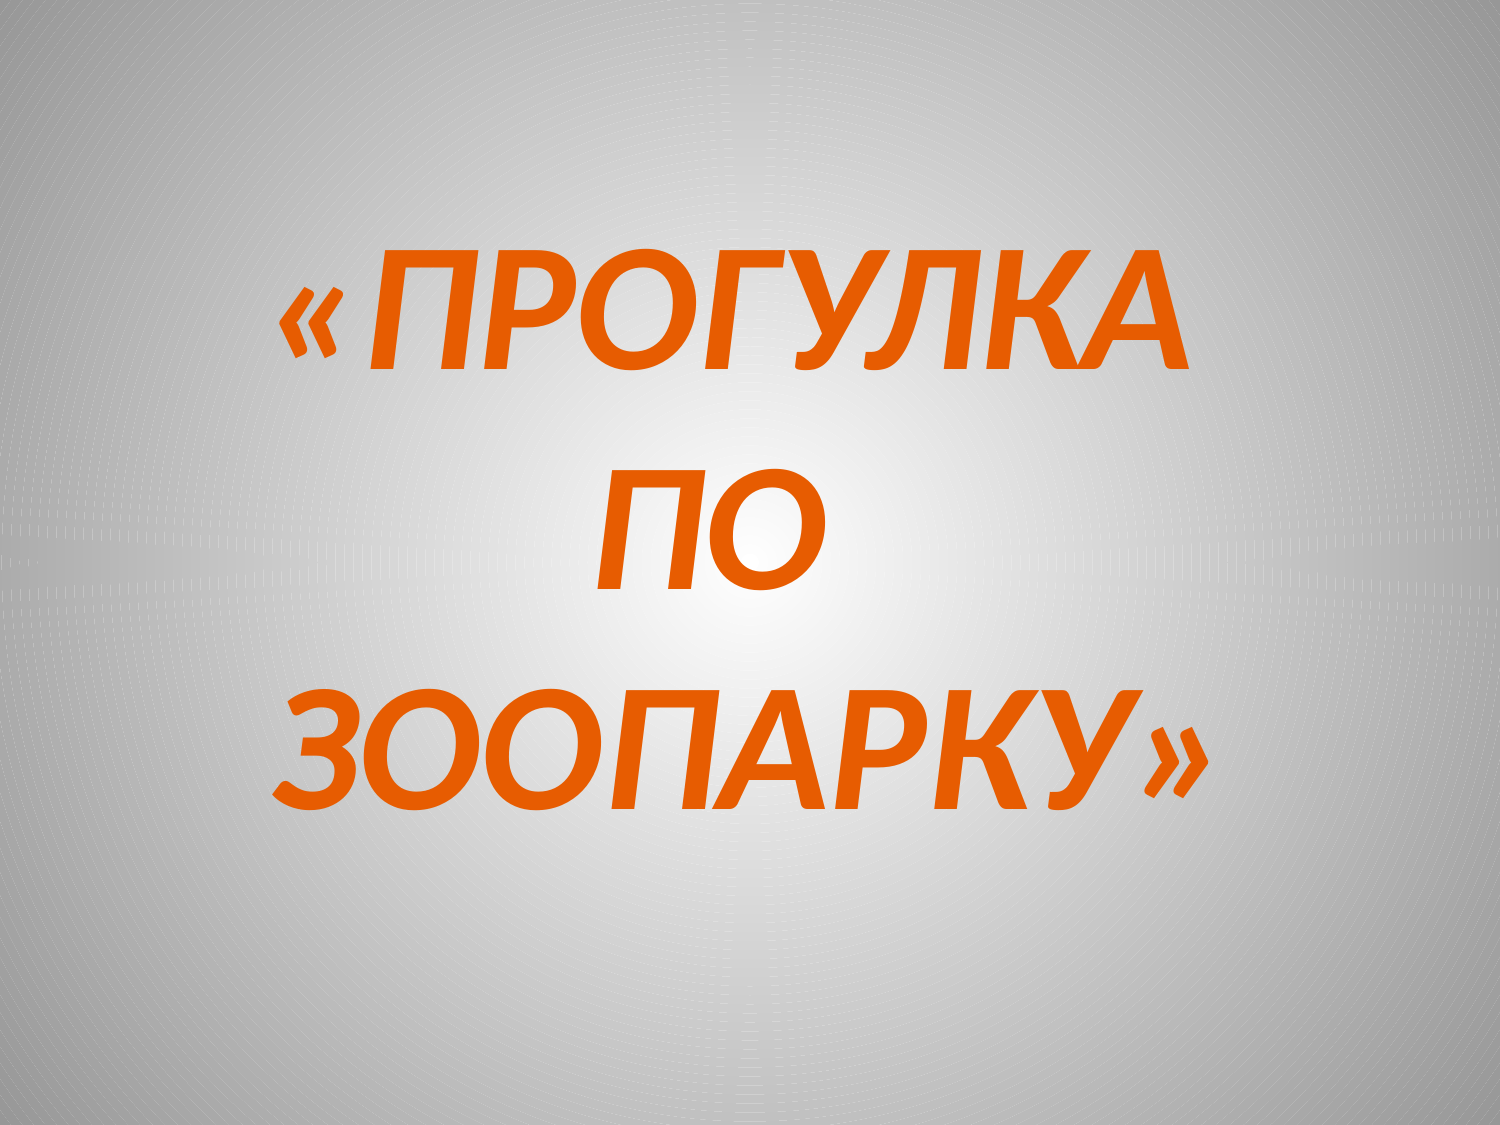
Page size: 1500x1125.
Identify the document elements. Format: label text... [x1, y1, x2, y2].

title «ПРОГУЛКА ПО ЗООПАРКУ» [75, 115, 1425, 917]
